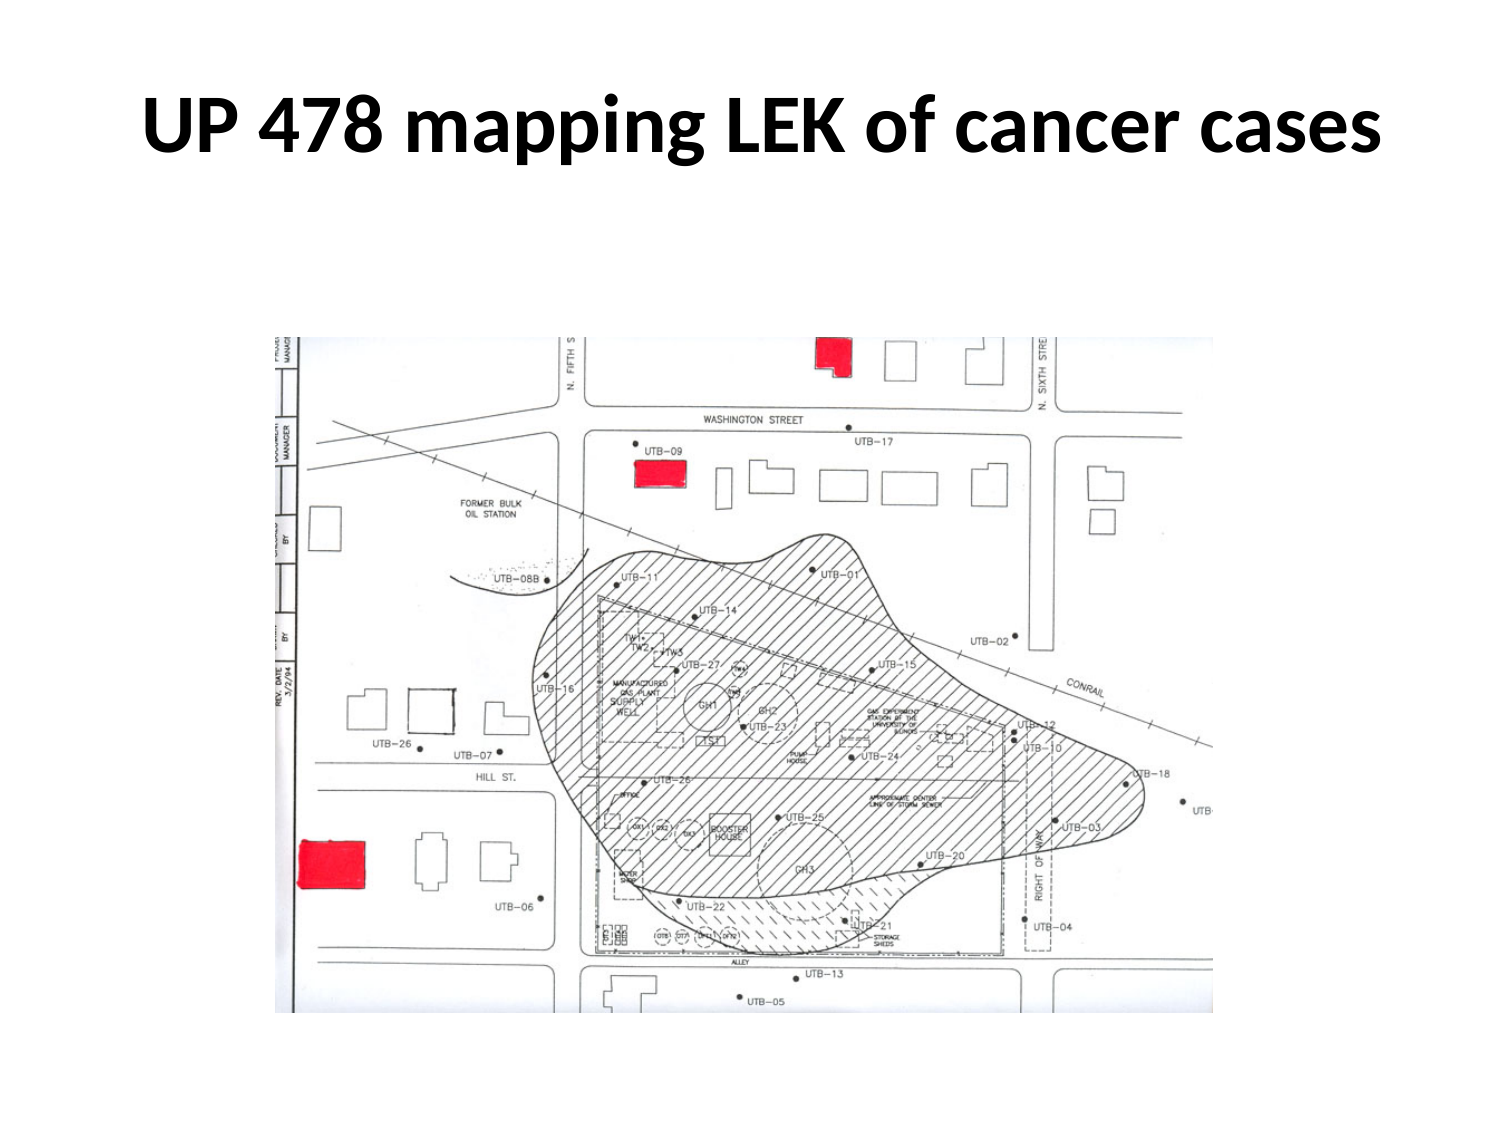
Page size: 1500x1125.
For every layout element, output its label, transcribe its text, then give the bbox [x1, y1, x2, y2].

title UP 478 mapping LEK of cancer cases [24, 24, 1500, 213]
picture [274, 337, 1213, 1014]
